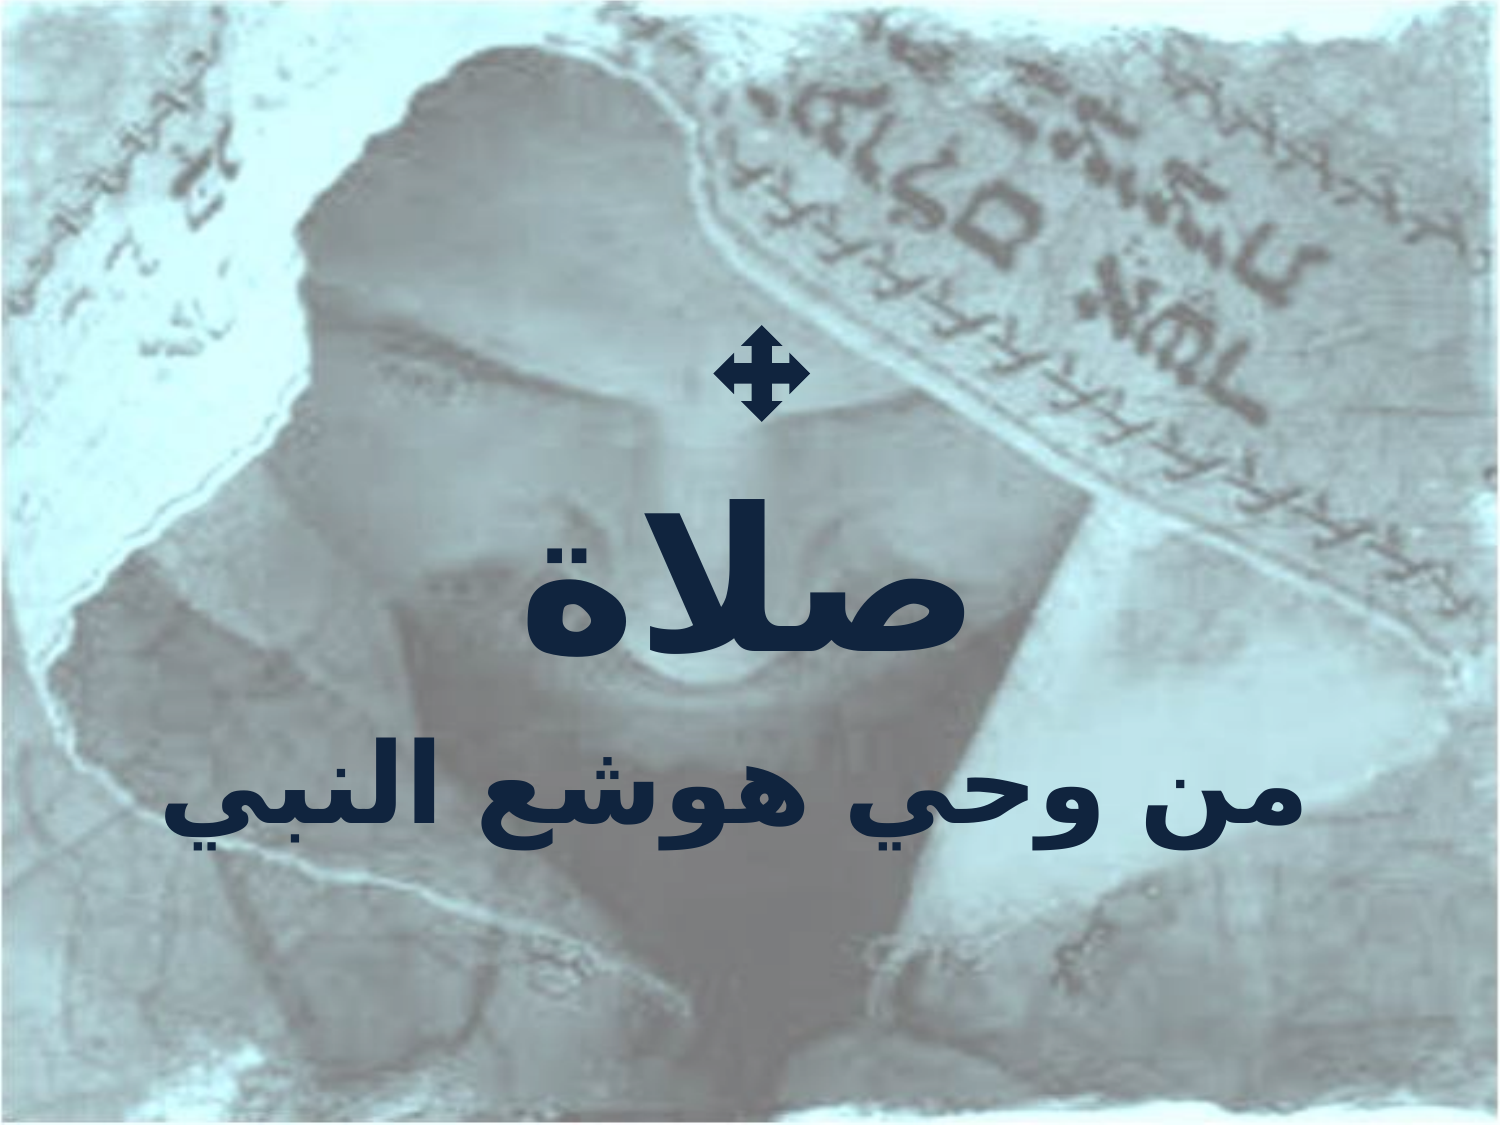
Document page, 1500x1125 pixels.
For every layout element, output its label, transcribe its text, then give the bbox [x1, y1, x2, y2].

text_box من وحي هوشع النبي [0, 704, 1500, 854]
text_box صلاة [0, 444, 1500, 686]
text_box [714, 326, 809, 421]
